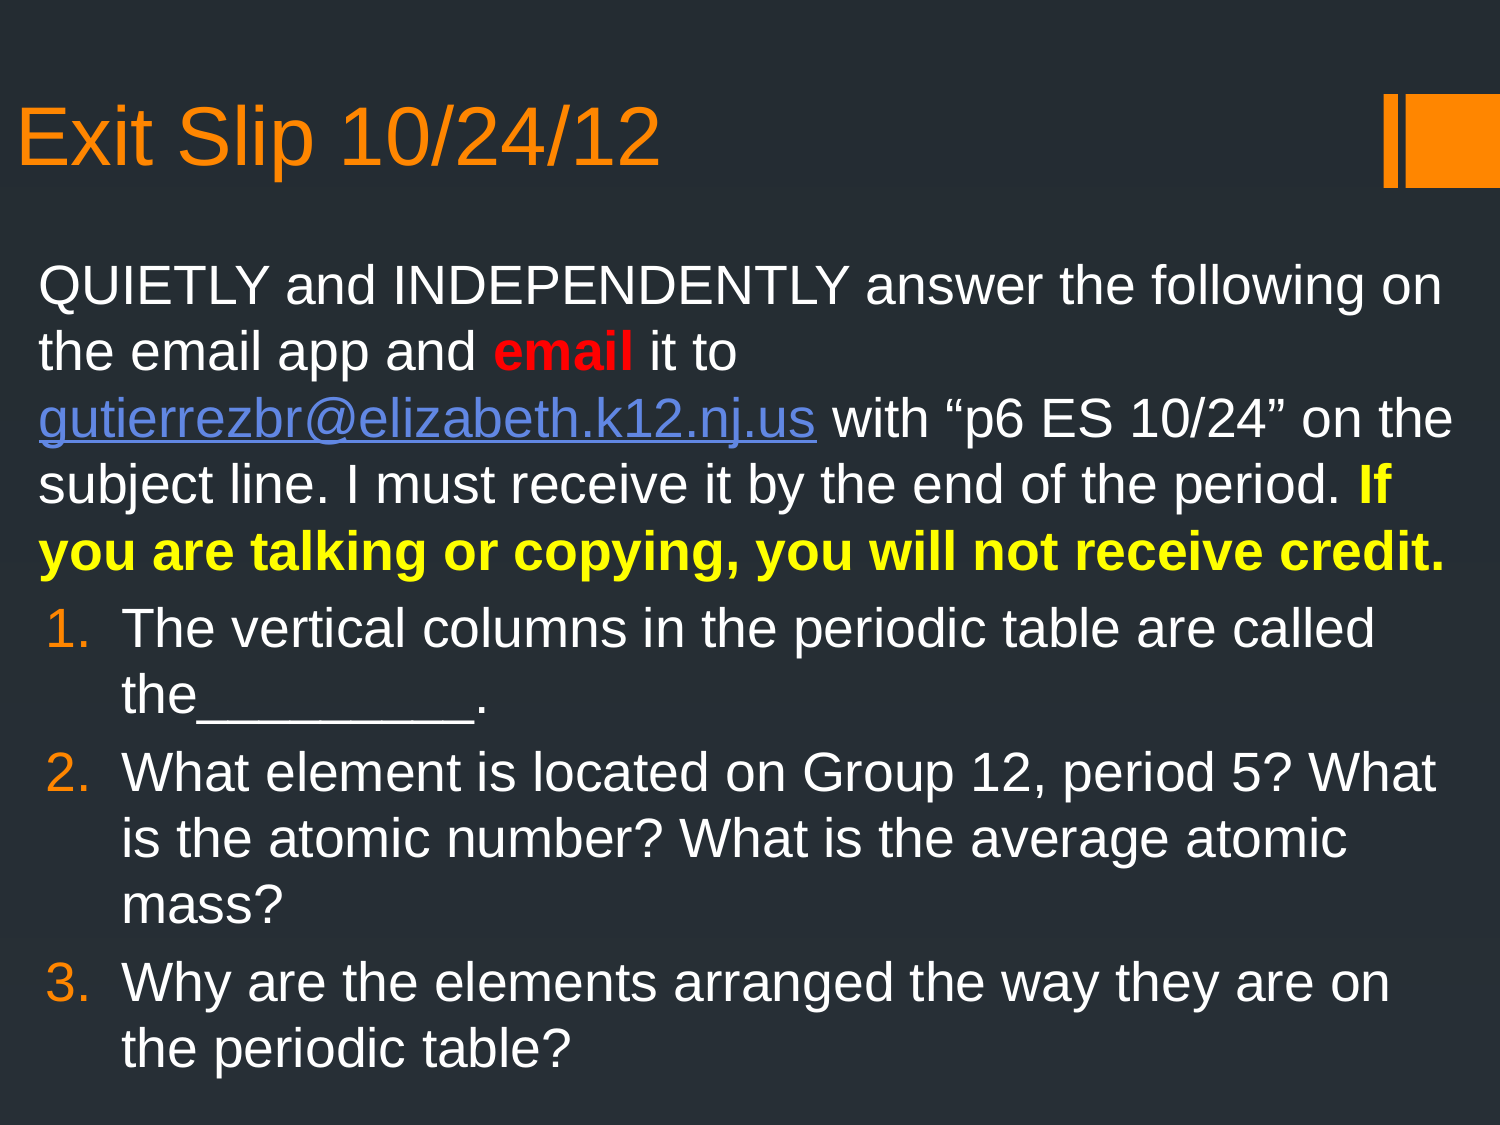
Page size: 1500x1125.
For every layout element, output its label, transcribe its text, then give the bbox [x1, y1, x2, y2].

title Exit Slip 10/24/12 [0, 0, 1200, 190]
list QUIETLY and INDEPENDENTLY answer the following on the email app and email it to gutierrezbr@elizabeth.k12.nj.us with “p6 ES 10/24” on the subject line. I must receive it by the end of the period. If you are talking or copying, you will not receive credit. The vertical columns in the periodic table are called the_________. What element is located on Group 12, period 5? What is the atomic number? What is the average atomic mass? Why are the elements arranged the way they are on the periodic table? [23, 241, 1478, 1103]
